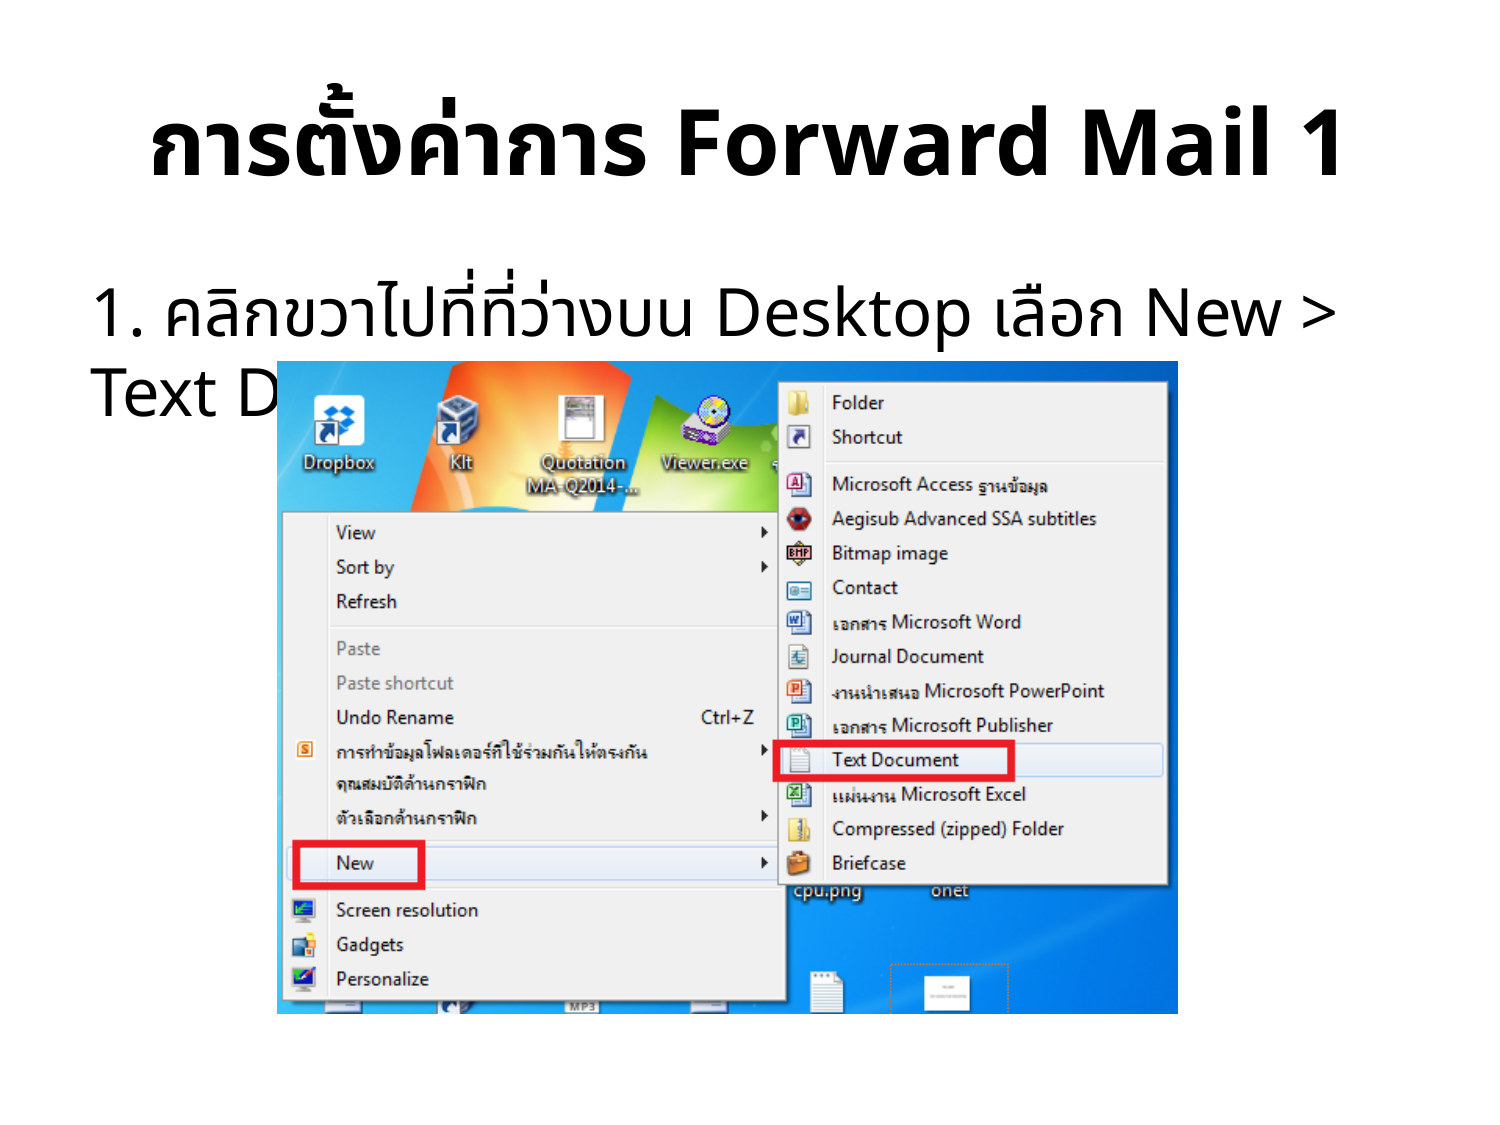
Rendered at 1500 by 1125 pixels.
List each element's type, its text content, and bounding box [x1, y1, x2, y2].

title การตั้งค่าการ Forward Mail 1 [75, 45, 1425, 233]
picture [277, 361, 1178, 1014]
list 1. คลิกขวาไปที่ที่ว่างบน Desktop เลือก New > Text Document [75, 262, 1425, 1059]
